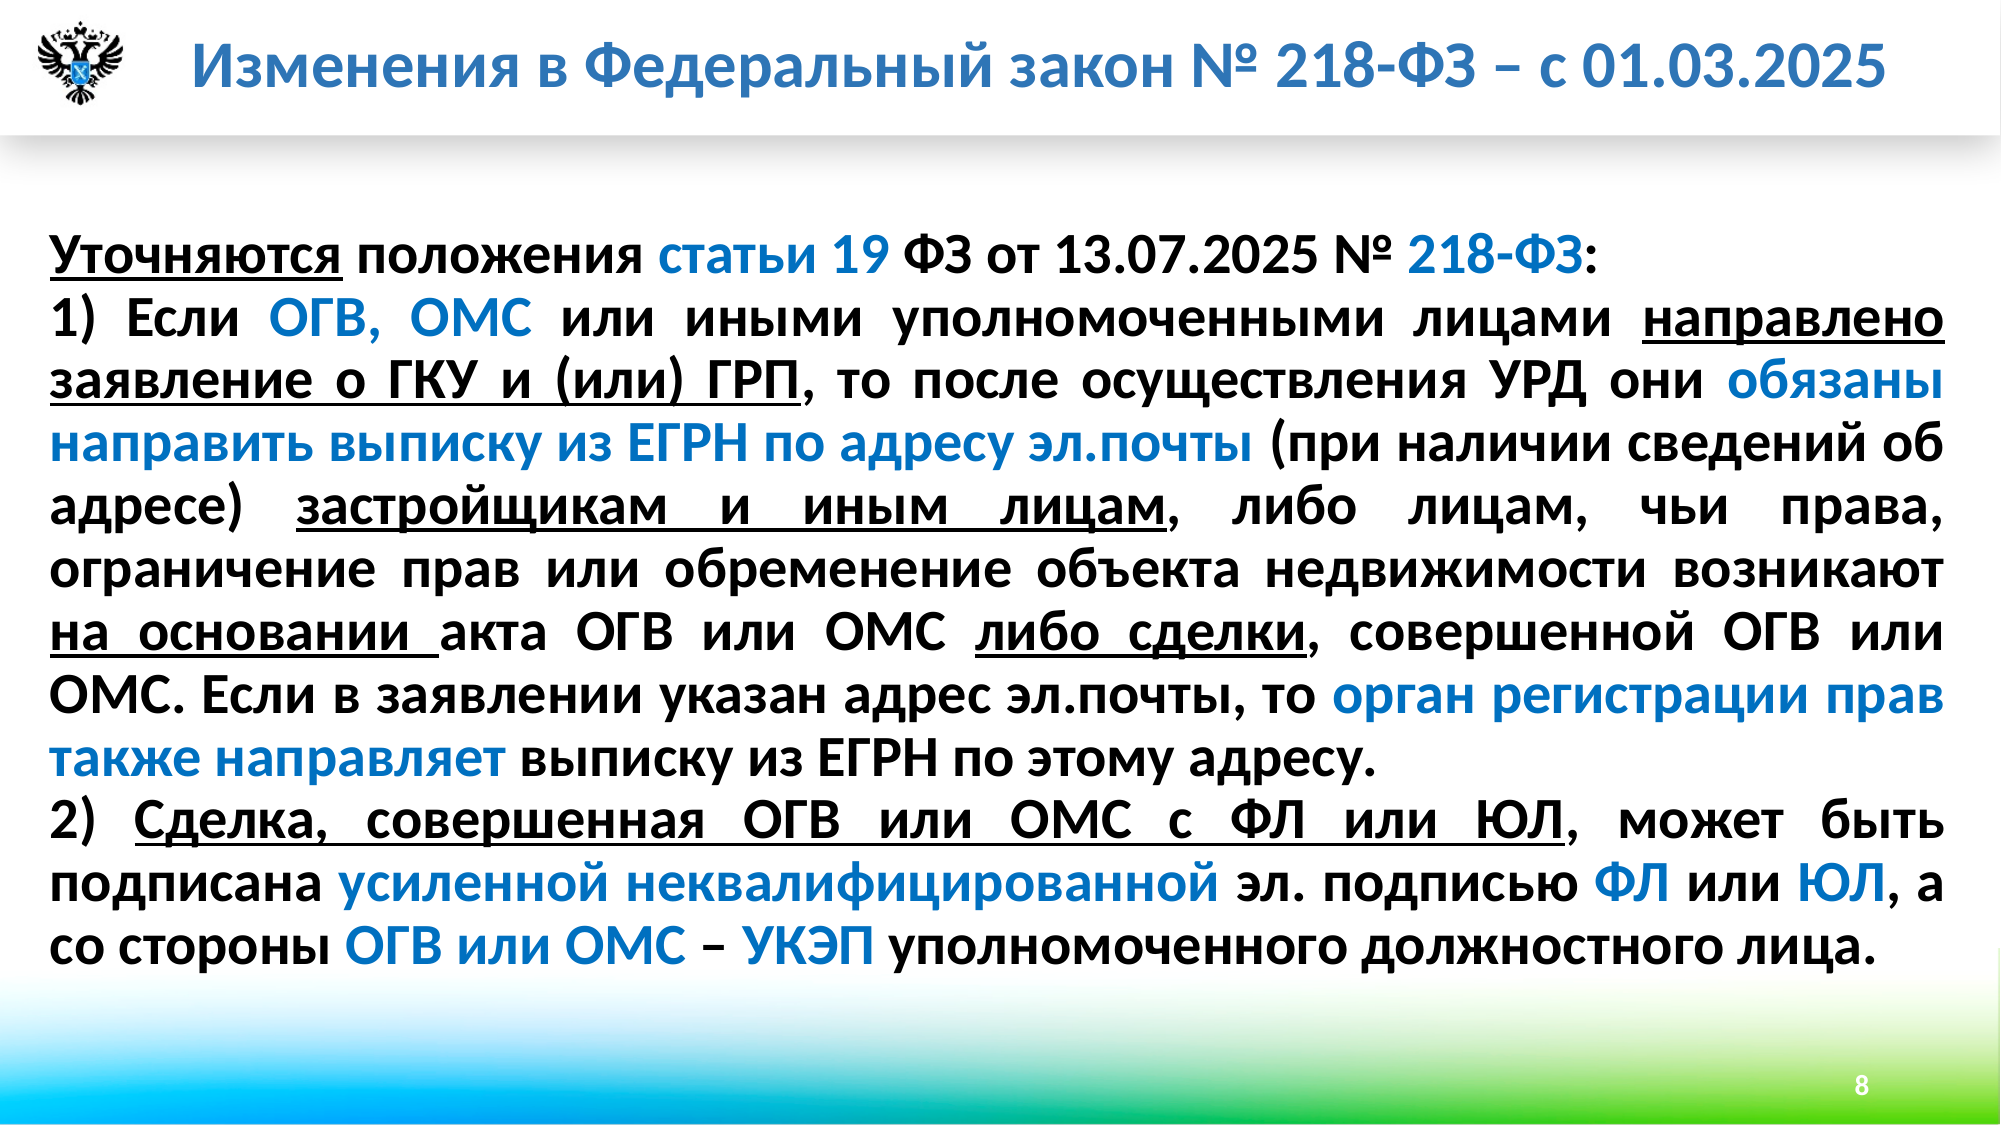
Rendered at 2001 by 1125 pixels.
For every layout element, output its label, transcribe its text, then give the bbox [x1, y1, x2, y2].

picture [23, 5, 131, 120]
text_box Изменения в Федеральный закон № 218-ФЗ – с 01.03.2025 [131, 0, 1966, 134]
picture [0, 947, 2000, 1125]
text_box Уточняются положения статьи 19 ФЗ от 13.07.2025 № 218-ФЗ: 1) Если ОГВ, ОМС или иными уполномоченными лицами направлено заявление о ГКУ и (или) ГРП, то после осуществления УРД они обязаны направить выписку из ЕГРН по адресу эл.почты (при наличии сведений об адресе) застройщикам и иным лицам, либо лицам, чьи права, ограничение прав или обременение объекта недвижимости возникают на основании акта ОГВ или ОМС либо сделки, совершенной ОГВ или ОМС. Если в заявлении указан адрес эл.почты, то орган регистрации прав также направляет выписку из ЕГРН по этому адресу. 2) Сделка, совершенная ОГВ или ОМС с ФЛ или ЮЛ, может быть подписана усиленной неквалифицированной эл. подписью ФЛ или ЮЛ, а со стороны ОГВ или ОМС – УКЭП уполномоченного должностного лица. [29, 146, 1966, 1054]
slide_number 8 [1434, 1054, 1885, 1114]
